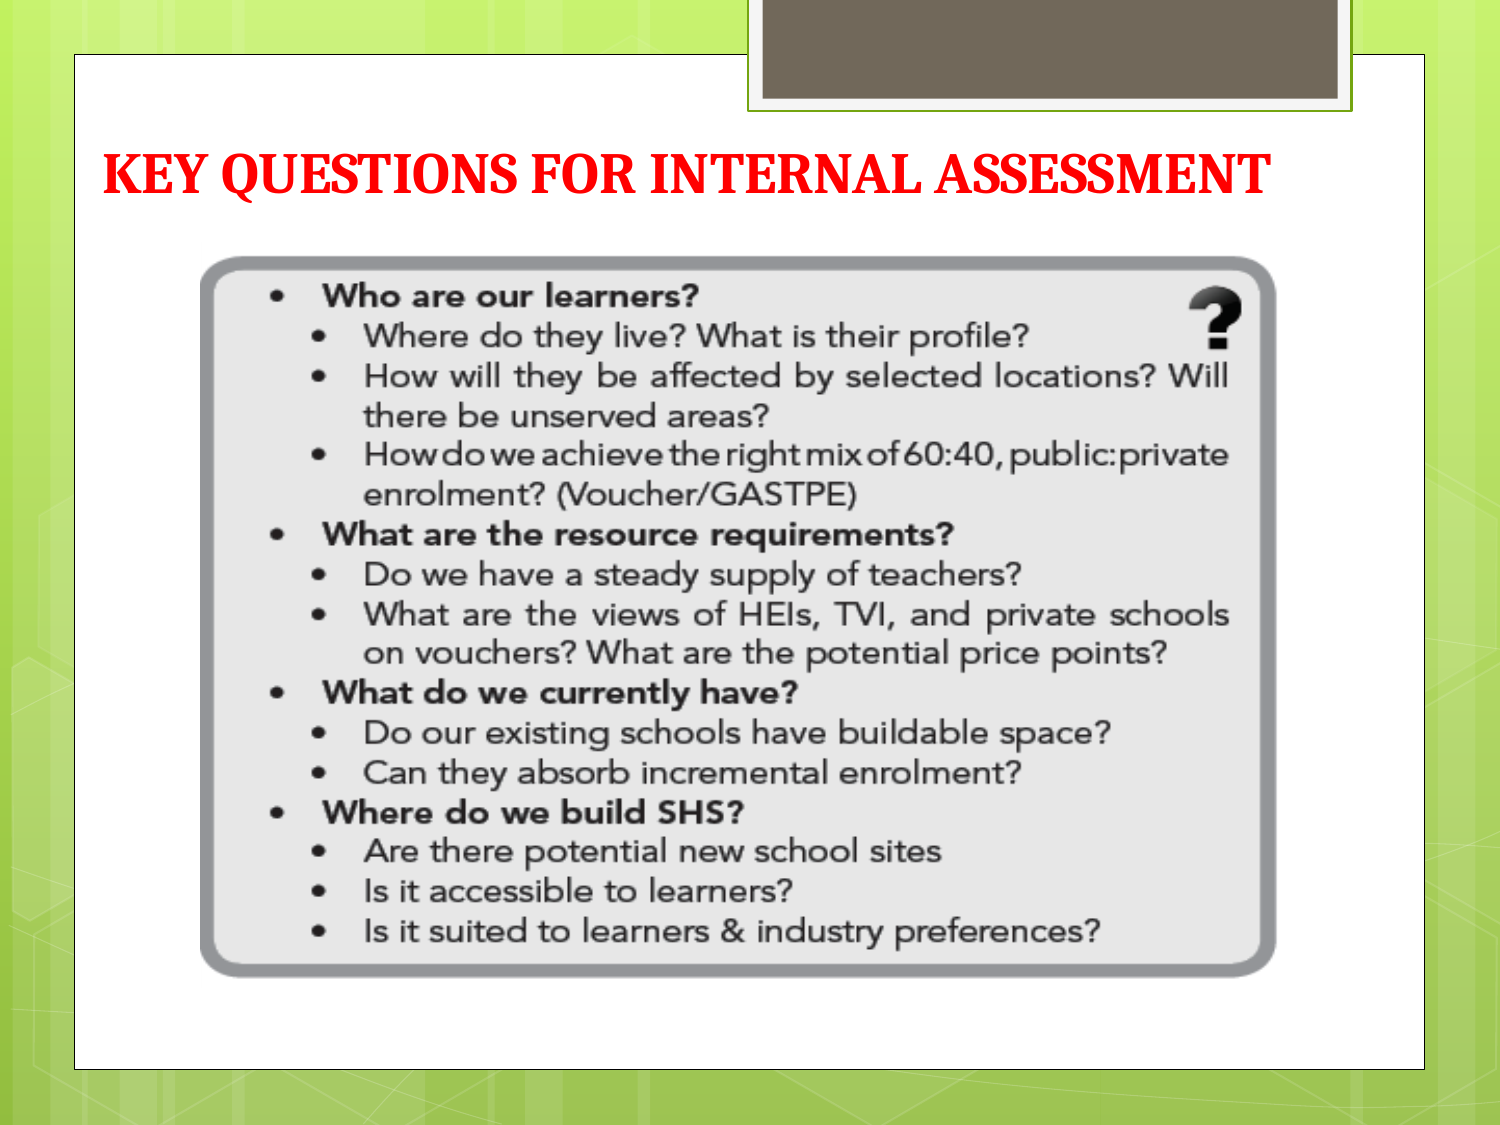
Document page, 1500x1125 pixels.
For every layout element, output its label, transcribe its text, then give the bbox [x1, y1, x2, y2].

picture [199, 241, 1301, 988]
title KEY QUESTIONS FOR INTERNAL ASSESSMENT [87, 106, 1388, 213]
